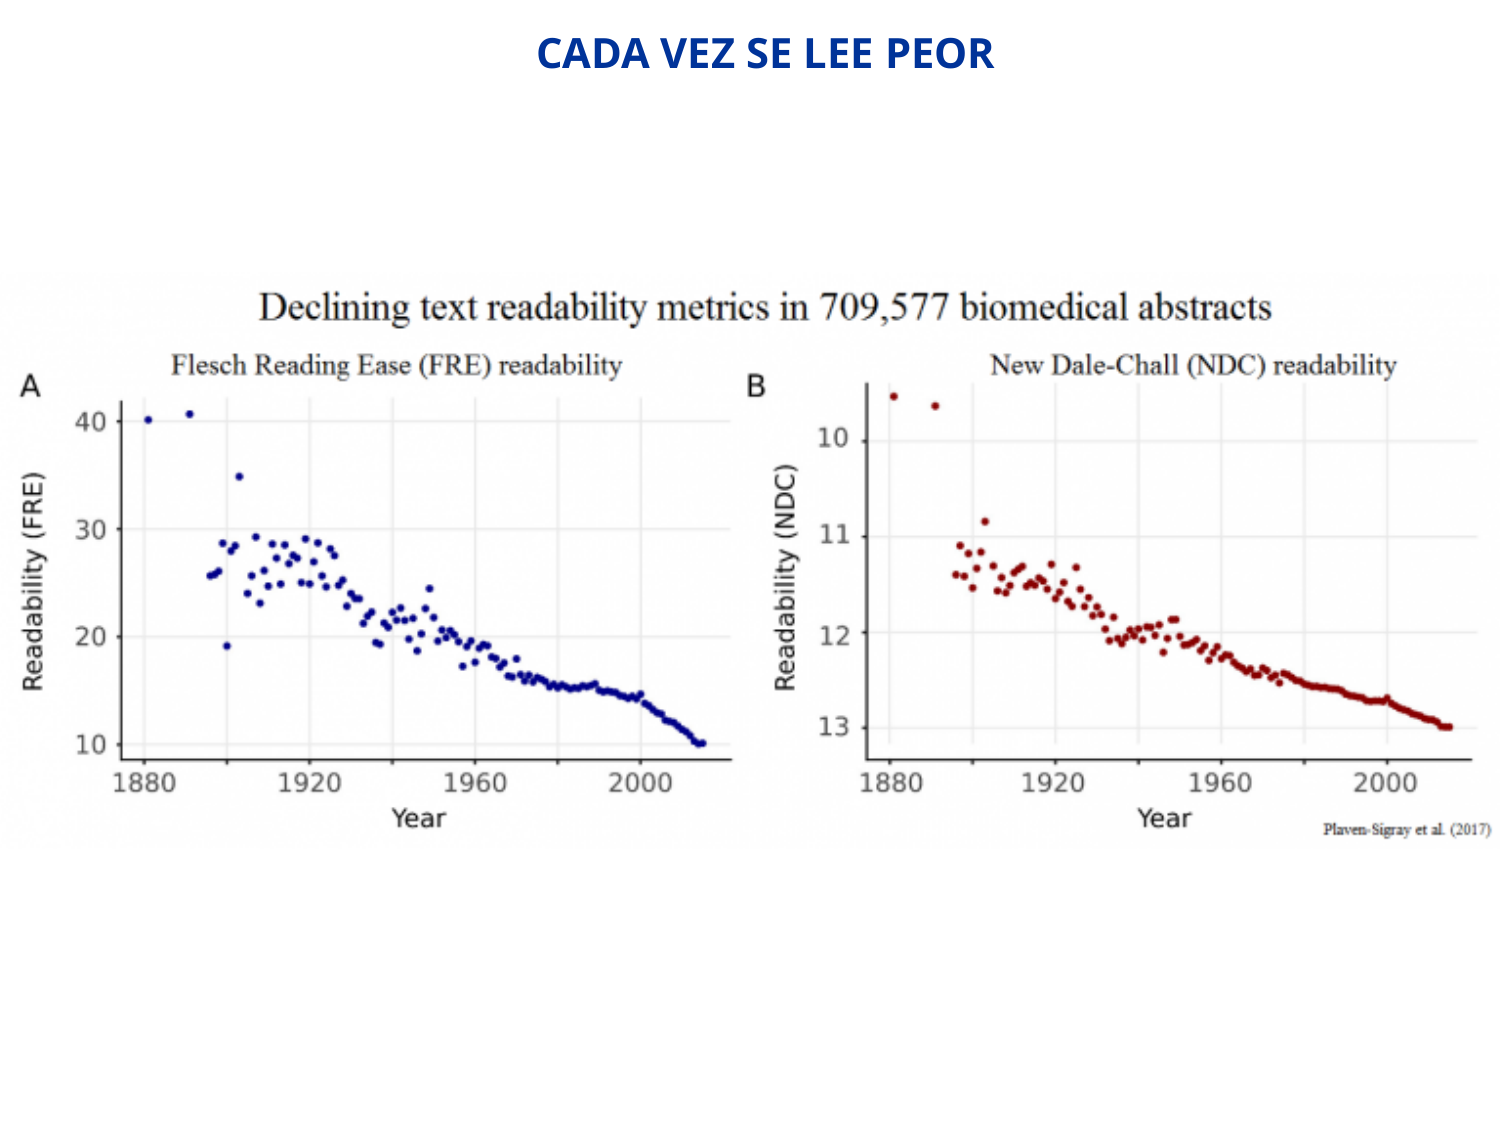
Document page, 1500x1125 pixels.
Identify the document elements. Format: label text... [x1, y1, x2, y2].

picture [0, 272, 1500, 850]
text_box CADA VEZ SE LEE PEOR [521, 19, 1011, 84]
